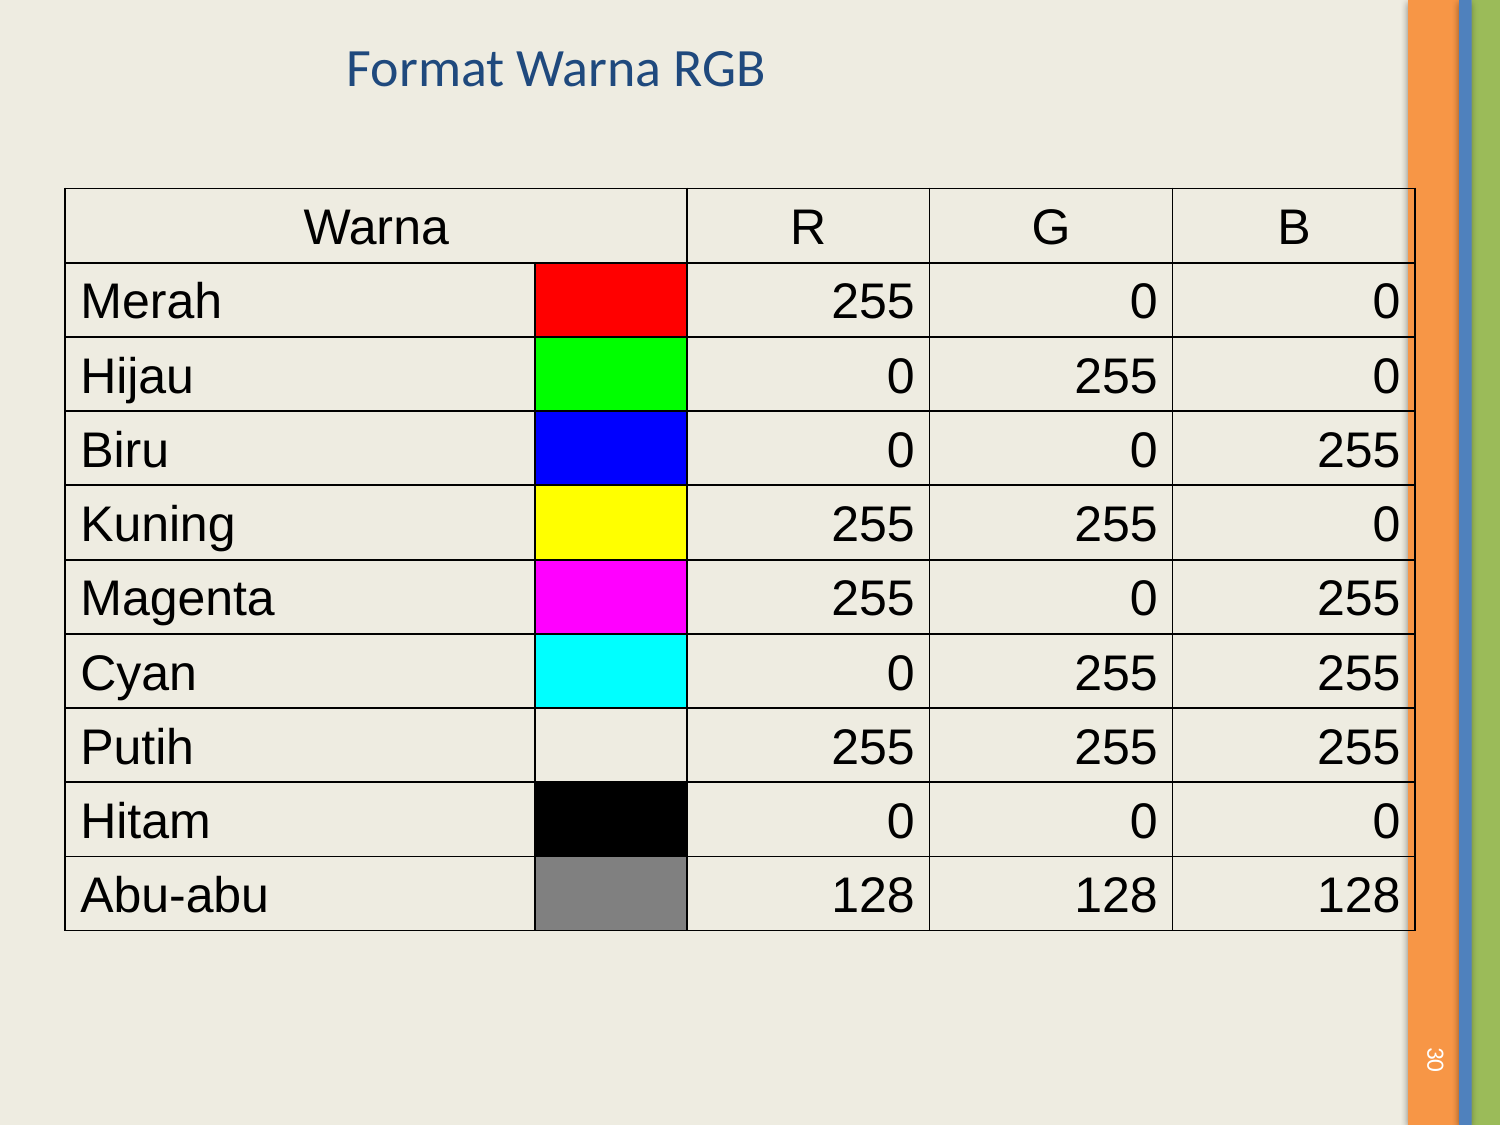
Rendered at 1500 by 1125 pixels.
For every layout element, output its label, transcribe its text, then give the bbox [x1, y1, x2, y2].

table_cell 255 [688, 486, 929, 559]
table_cell Hitam [66, 783, 534, 856]
table_cell [536, 264, 686, 336]
table_cell 0 [930, 412, 1172, 484]
table_header R [688, 189, 929, 262]
table_cell [536, 338, 686, 410]
table_cell 128 [930, 857, 1172, 930]
table_cell 255 [930, 486, 1172, 559]
table_cell [536, 486, 686, 559]
table_cell 255 [1173, 709, 1414, 781]
table_cell Abu-abu [66, 857, 534, 930]
table_cell 0 [1173, 486, 1414, 559]
title Format Warna RGB [12, 24, 1100, 105]
table_cell 255 [688, 561, 929, 633]
table_cell 255 [930, 635, 1172, 707]
table_cell 255 [1173, 412, 1414, 484]
table_cell Hijau [66, 338, 534, 410]
table_cell 255 [688, 264, 929, 336]
slide_number 30 [1407, 928, 1468, 1088]
table_cell 255 [930, 338, 1172, 410]
table_cell [536, 412, 686, 484]
table_cell Putih [66, 709, 534, 781]
table_cell 0 [688, 783, 929, 856]
table_header B [1173, 189, 1414, 262]
table_cell [536, 561, 686, 633]
table_cell Cyan [66, 635, 534, 707]
table_header G [930, 189, 1172, 262]
table_cell [536, 709, 686, 781]
table_cell 255 [1173, 635, 1414, 707]
table_cell 128 [1173, 857, 1414, 930]
table_cell 0 [930, 783, 1172, 856]
table_cell 0 [688, 635, 929, 707]
table_cell 0 [688, 338, 929, 410]
table_cell 0 [930, 561, 1172, 633]
table_header Warna [66, 189, 686, 262]
table_cell 0 [1173, 264, 1414, 336]
table_cell 255 [930, 709, 1172, 781]
table_cell 255 [688, 709, 929, 781]
table_cell 255 [1173, 561, 1414, 633]
table_cell Kuning [66, 486, 534, 559]
table_cell 0 [1173, 338, 1414, 410]
table_cell [536, 783, 686, 856]
table_cell 0 [688, 412, 929, 484]
table_cell 0 [1173, 783, 1414, 856]
table_cell 0 [930, 264, 1172, 336]
table_cell Biru [66, 412, 534, 484]
table_cell [536, 635, 686, 707]
table_cell 128 [688, 857, 929, 930]
table_cell Magenta [66, 561, 534, 633]
table_cell [536, 857, 686, 930]
table_cell Merah [66, 264, 534, 336]
